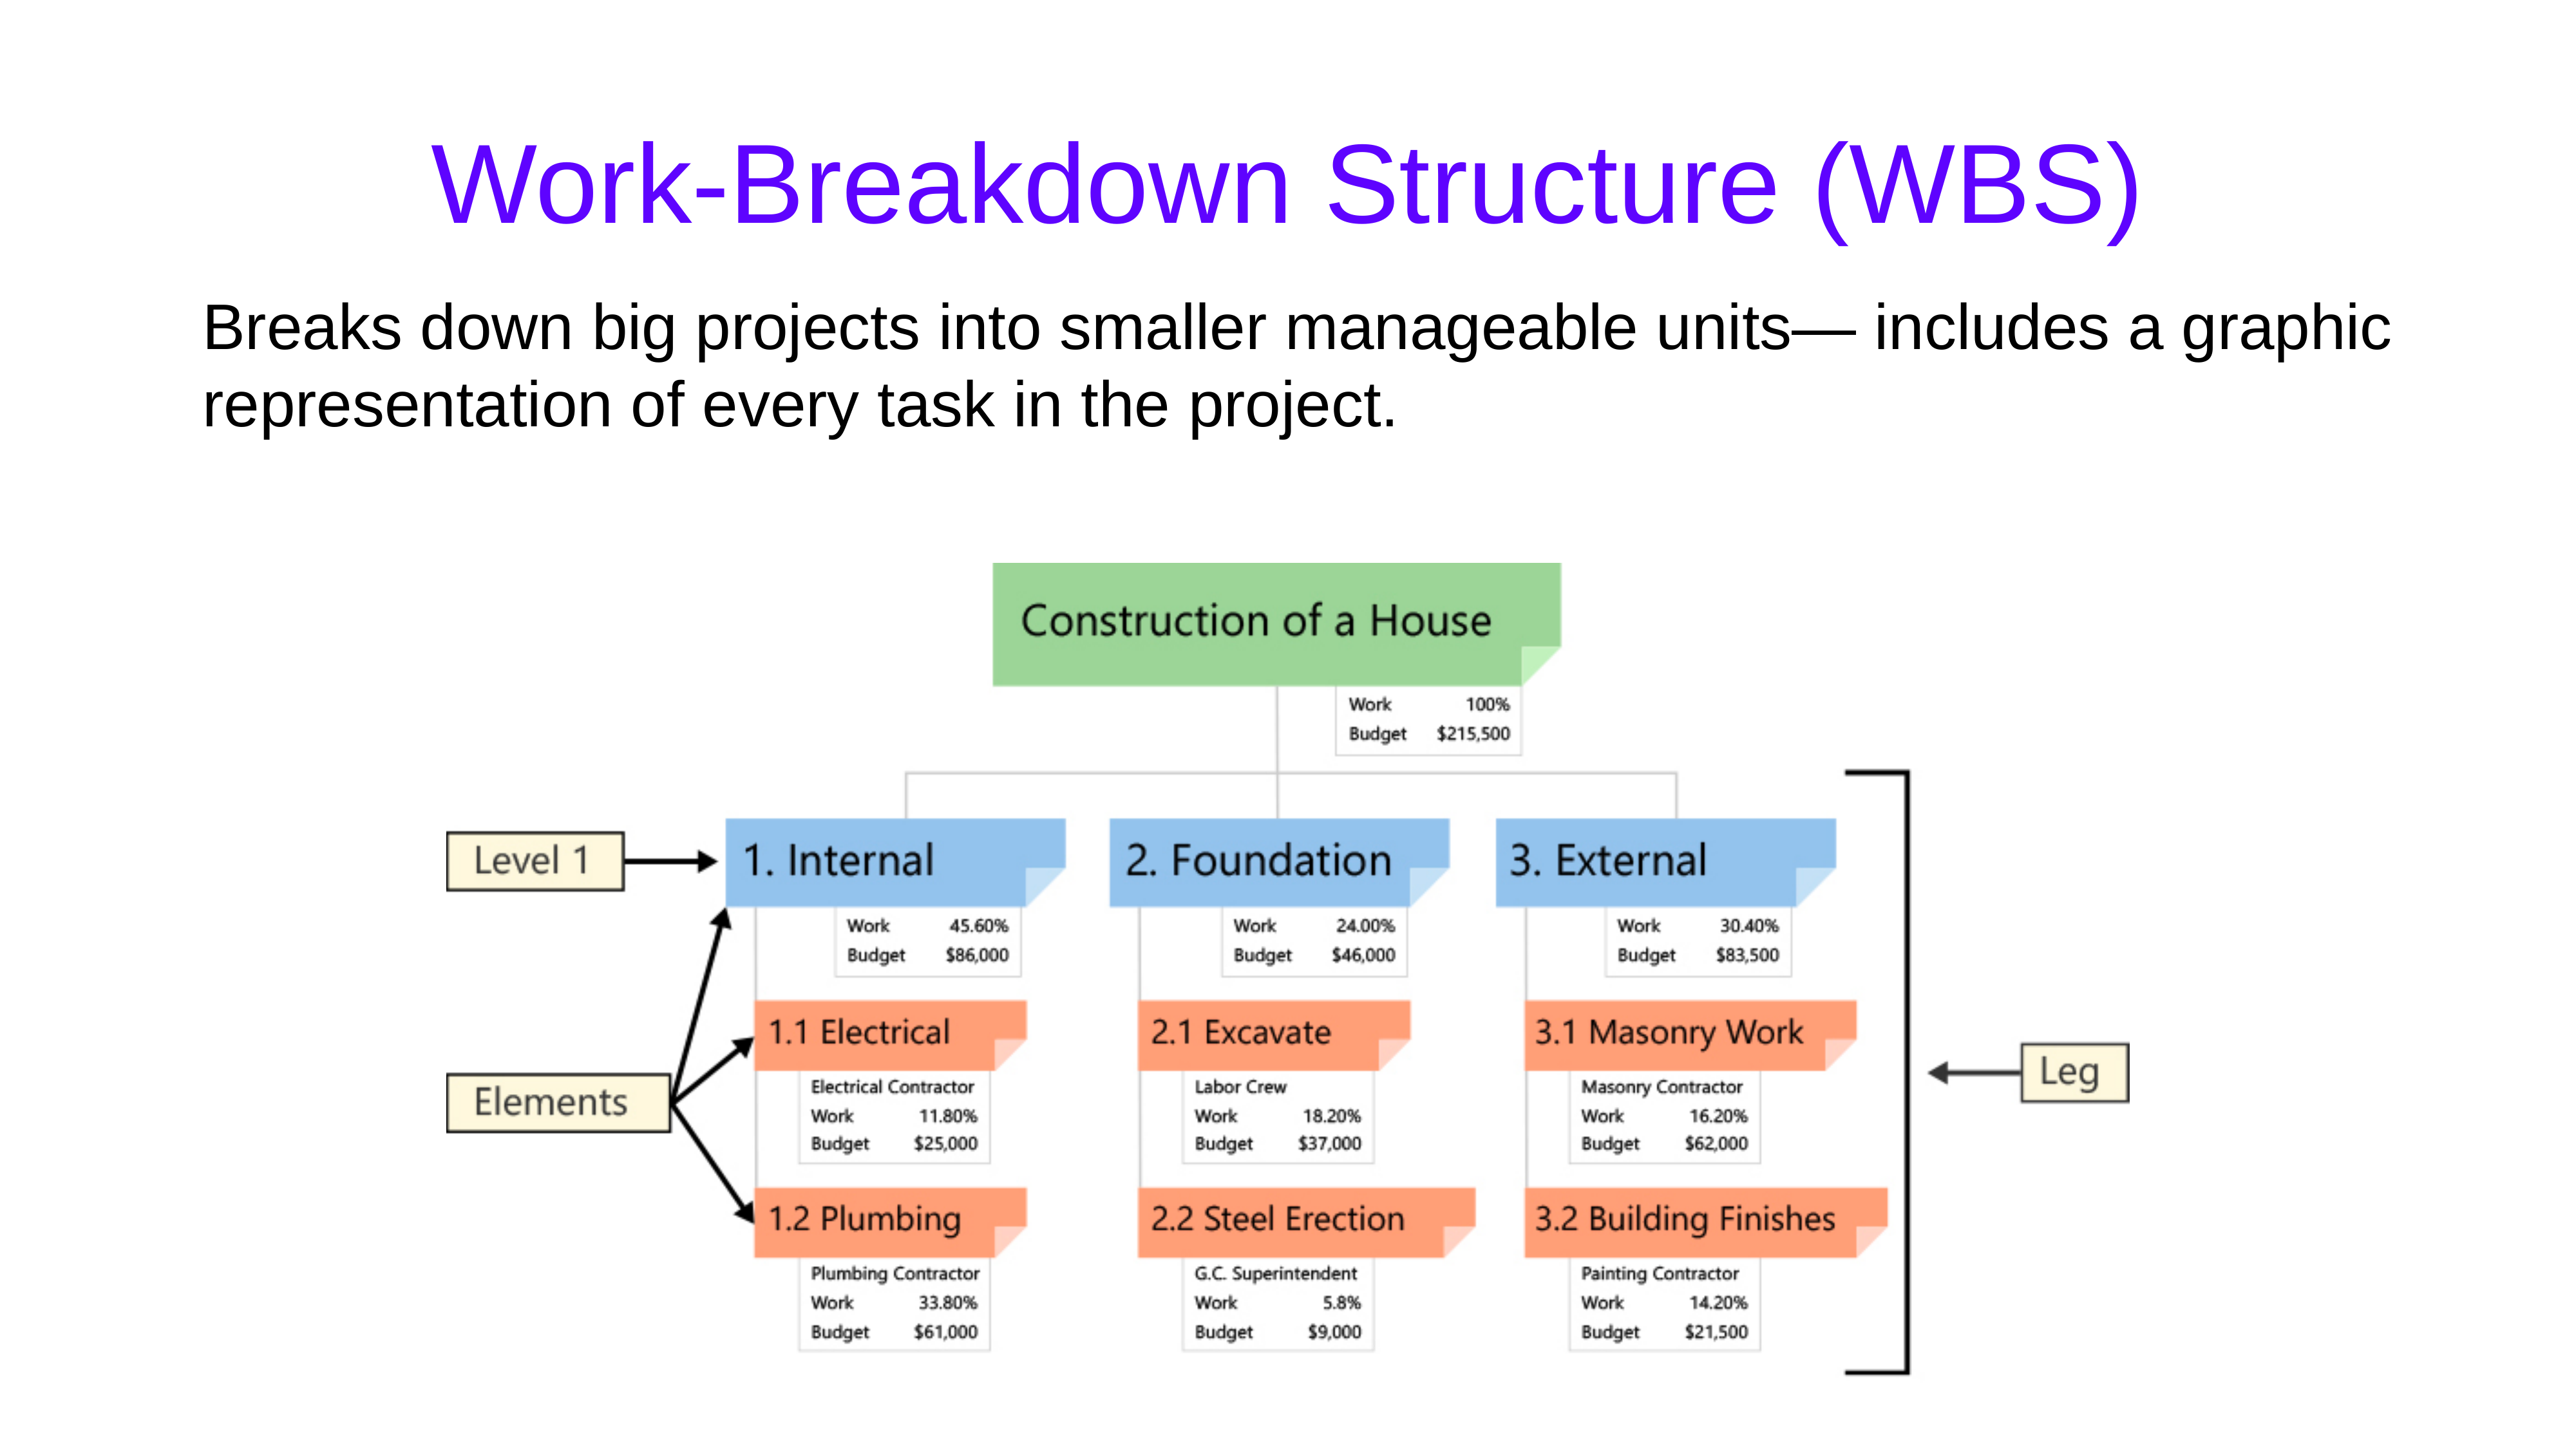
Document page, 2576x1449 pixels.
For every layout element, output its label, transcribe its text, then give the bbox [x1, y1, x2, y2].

list Breaks down big projects into smaller manageable units— includes a graphic representation of every task in the project. [197, 279, 2505, 1304]
picture [446, 562, 2130, 1405]
title Work-Breakdown Structure (WBS) [134, 86, 2442, 251]
